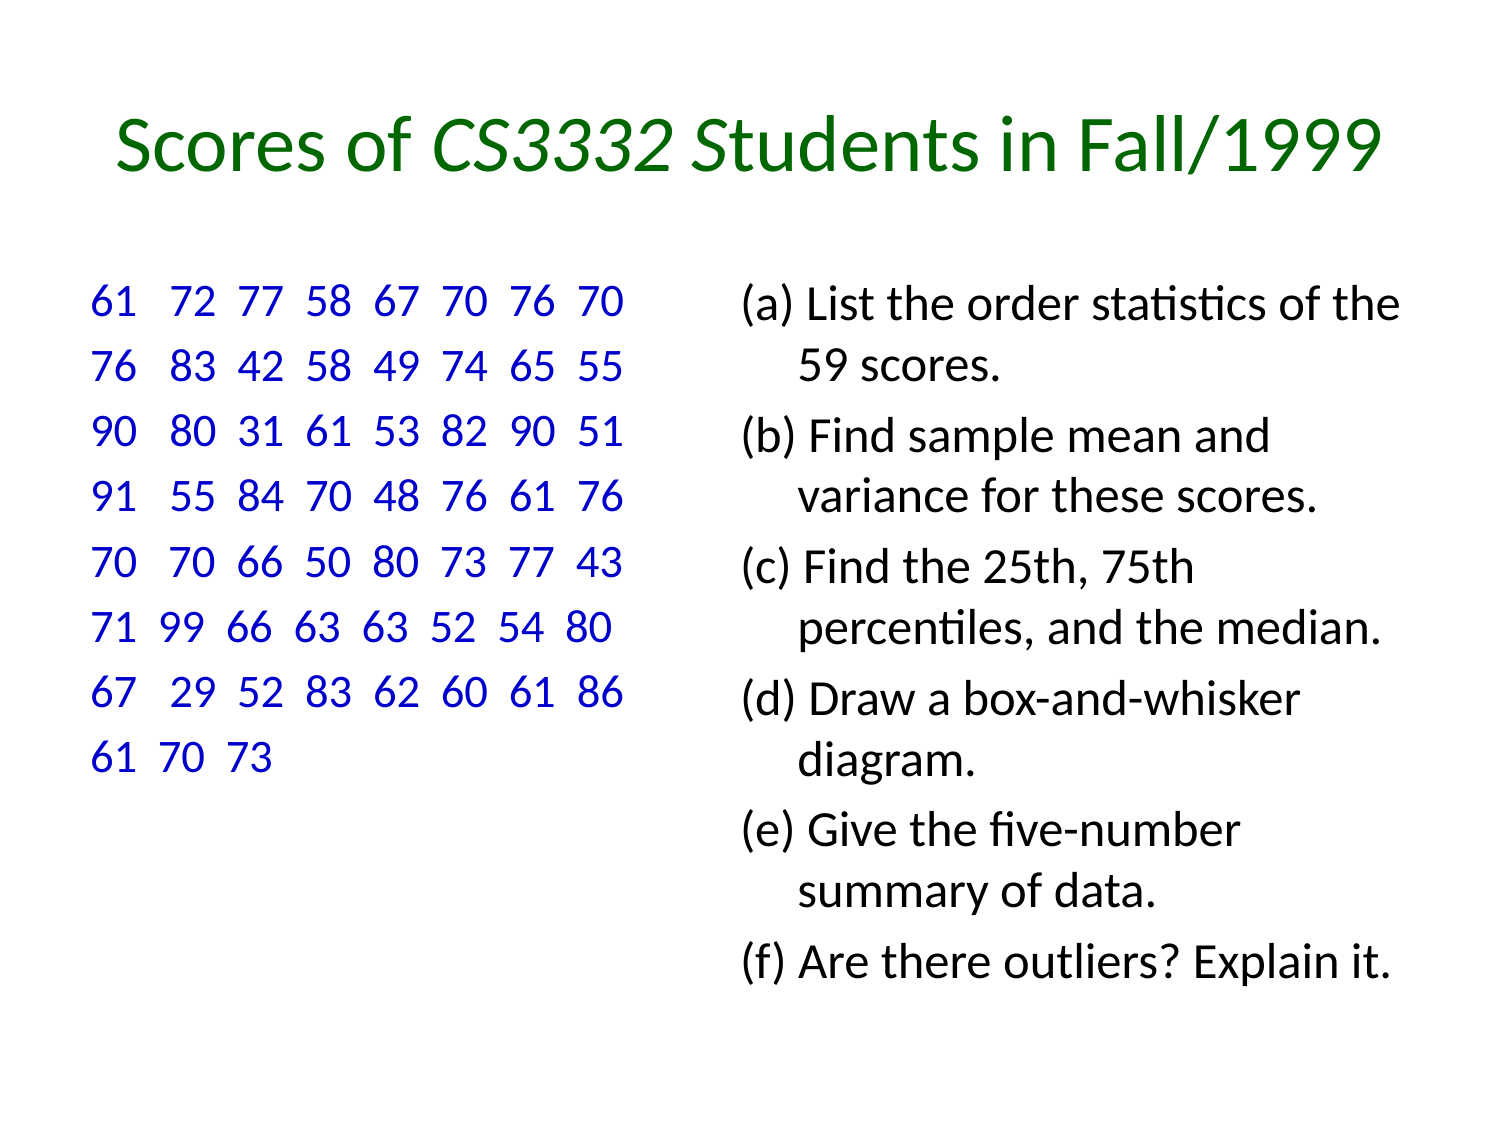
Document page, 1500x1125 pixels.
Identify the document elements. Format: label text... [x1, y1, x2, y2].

list (a) List the order statistics of the 59 scores. (b) Find sample mean and variance for these scores. (c) Find the 25th, 75th percentiles, and the median. (d) Draw a box-and-whisker diagram. (e) Give the five-number summary of data. (f) Are there outliers? Explain it. [725, 262, 1425, 1013]
list 72 77 58 67 70 76 70 83 42 58 49 74 65 55 80 31 61 53 82 90 51 55 84 70 48 76 61 76 70 70 66 50 80 73 77 43 71 99 66 63 63 52 54 80 29 52 83 62 60 61 86 61 70 73 [75, 262, 725, 1005]
title Scores of CS3332 Students in Fall/1999 [75, 45, 1425, 233]
